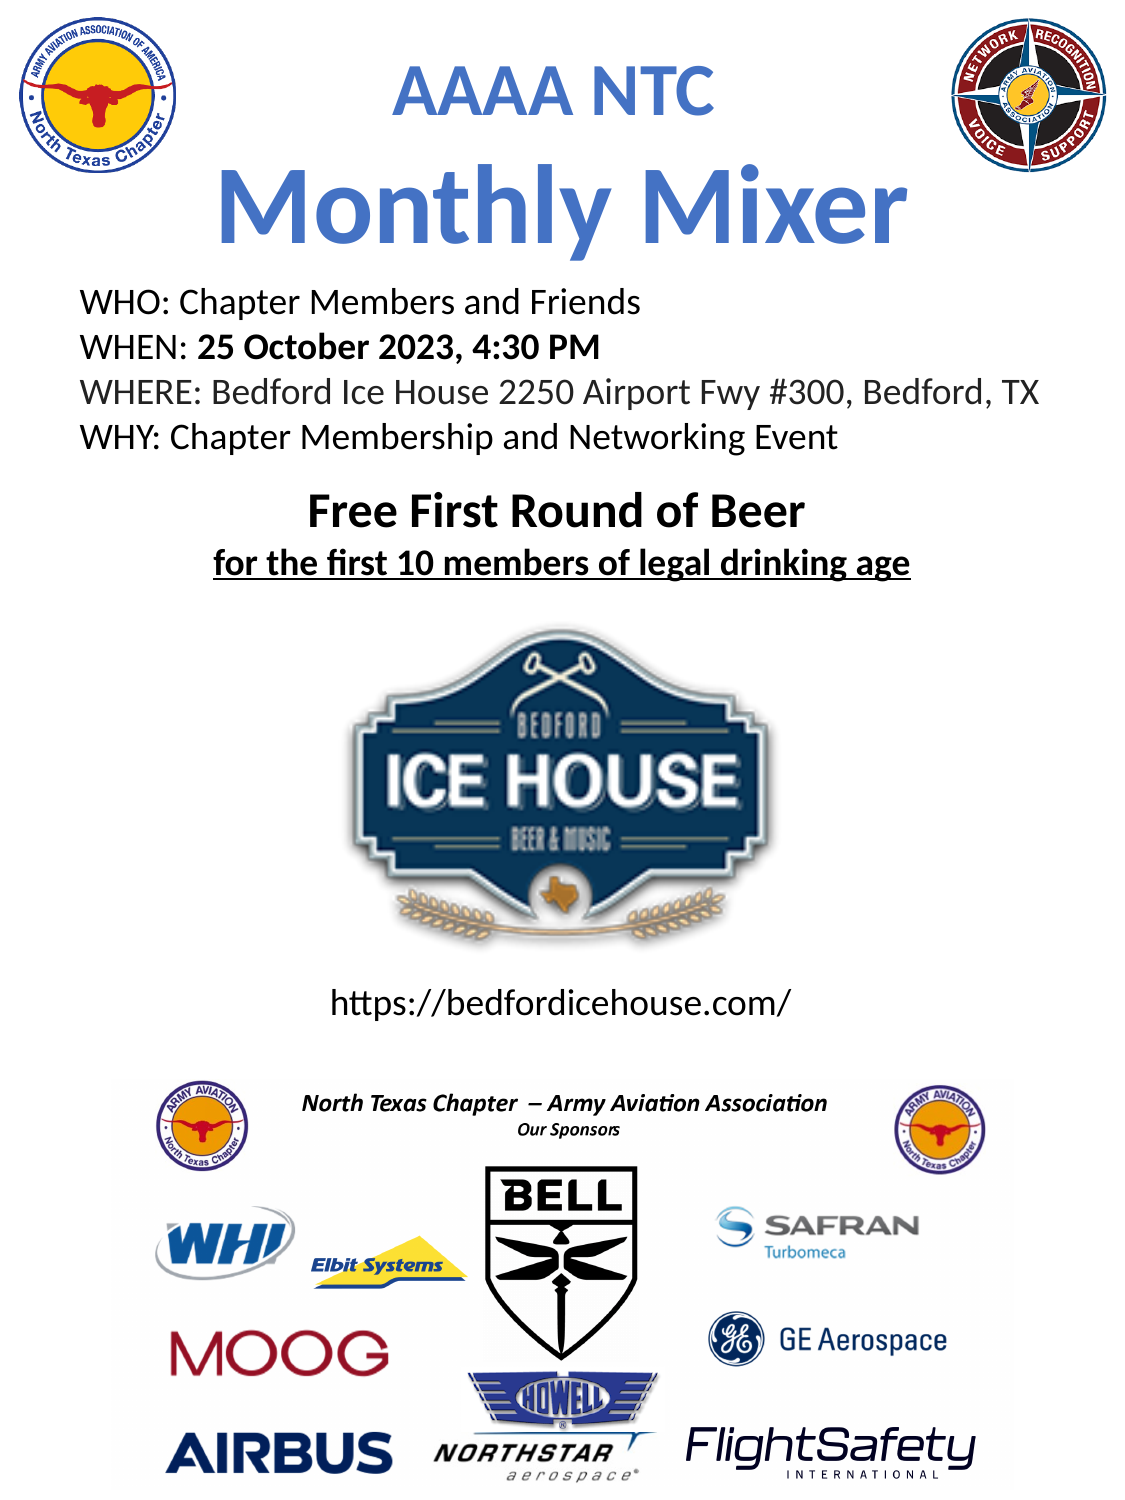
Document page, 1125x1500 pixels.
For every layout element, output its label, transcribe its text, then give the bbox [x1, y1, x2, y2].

text_box https://bedfordicehouse.com/ [279, 971, 843, 1031]
text_box Free First Round of Beer for the first 10 members of legal drinking age [1, 470, 1124, 591]
picture [295, 609, 827, 968]
text_box AAAA NTC Monthly Mixer [199, 33, 926, 269]
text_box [111, 1079, 1014, 1490]
text_box WHO: Chapter Members and Friends WHEN: 25 October 2023, 4:30 PM WHERE: Bedford Ice House 2250 Airport Fwy #300, Bedford, TX WHY: Chapter Membership and Networking Event [64, 269, 1061, 465]
picture [19, 17, 176, 173]
picture [950, 17, 1107, 173]
